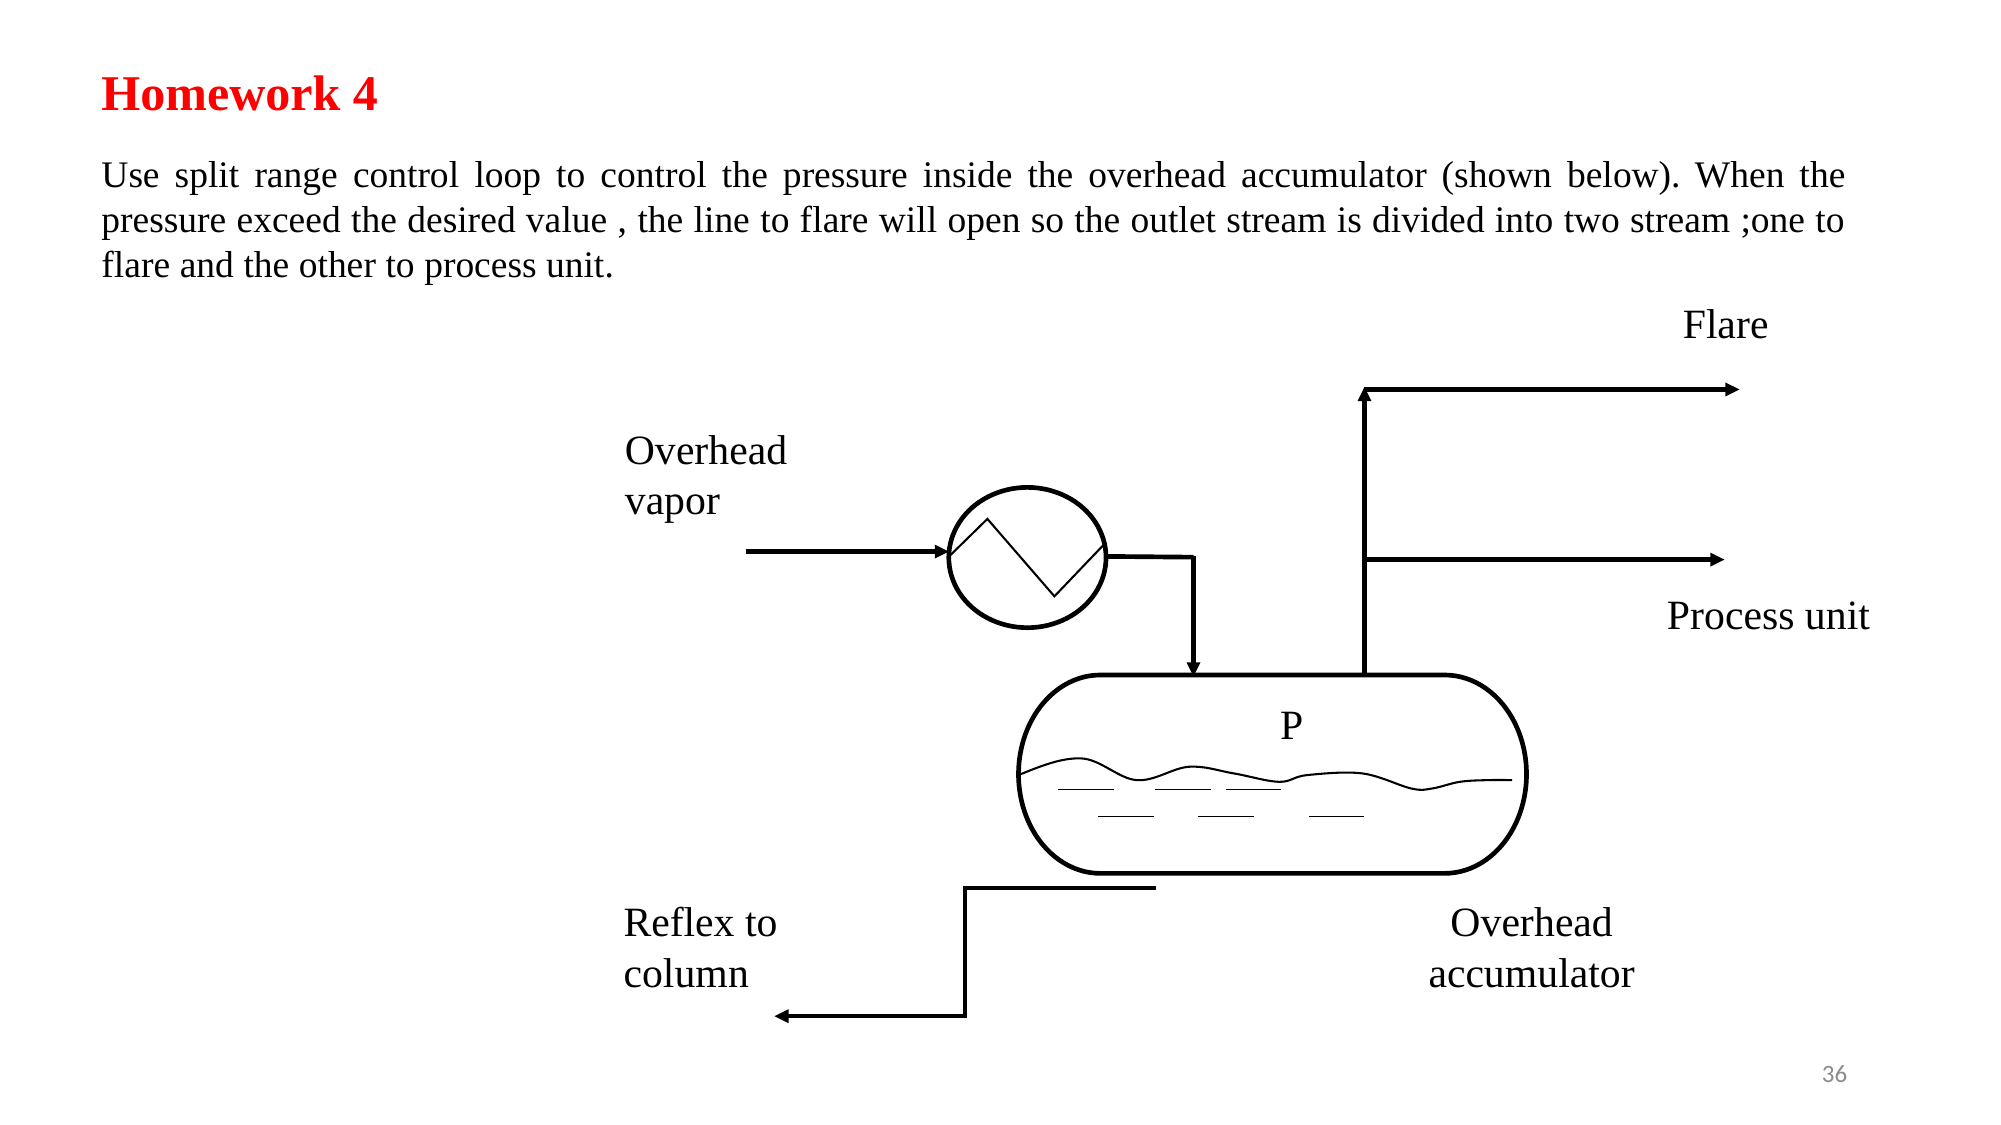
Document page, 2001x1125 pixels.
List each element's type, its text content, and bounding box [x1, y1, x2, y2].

text_box Homework 4 [86, 52, 404, 128]
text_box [608, 289, 1886, 1017]
slide_number 36 [1412, 1042, 1863, 1103]
text_box Use split range control loop to control the pressure inside the overhead accumulator (shown below). When the pressure exceed the desired value , the line to flare will open so the outlet stream is divided into two stream ;one to flare and the other to process unit. [86, 142, 1863, 293]
